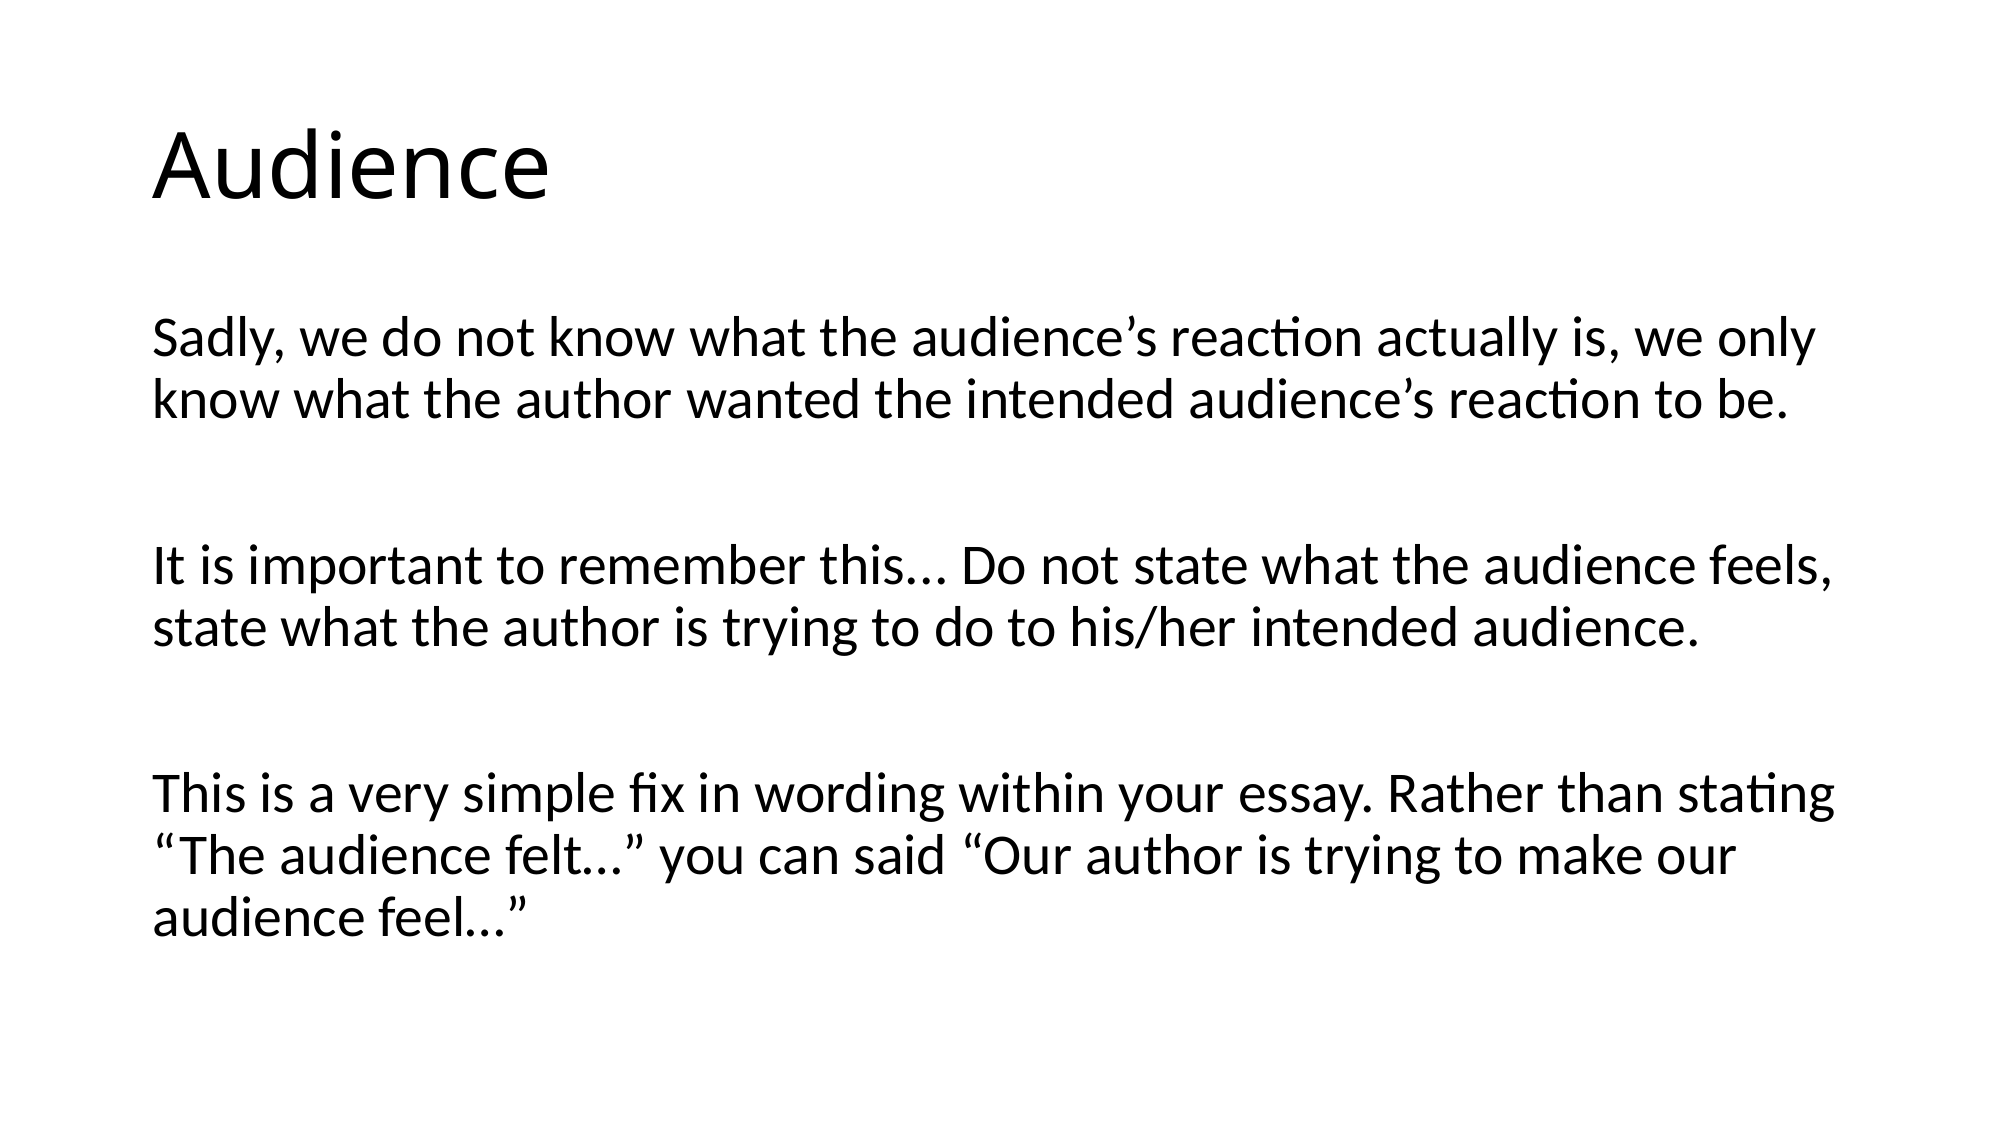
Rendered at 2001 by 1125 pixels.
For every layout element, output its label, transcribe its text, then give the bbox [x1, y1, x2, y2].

title Audience [137, 59, 1863, 278]
list Sadly, we do not know what the audience’s reaction actually is, we only know what the author wanted the intended audience’s reaction to be. It is important to remember this... Do not state what the audience feels, state what the author is trying to do to his/her intended audience. This is a very simple fix in wording within your essay. Rather than stating “The audience felt…” you can said “Our author is trying to make our audience feel…” [137, 299, 1863, 1014]
